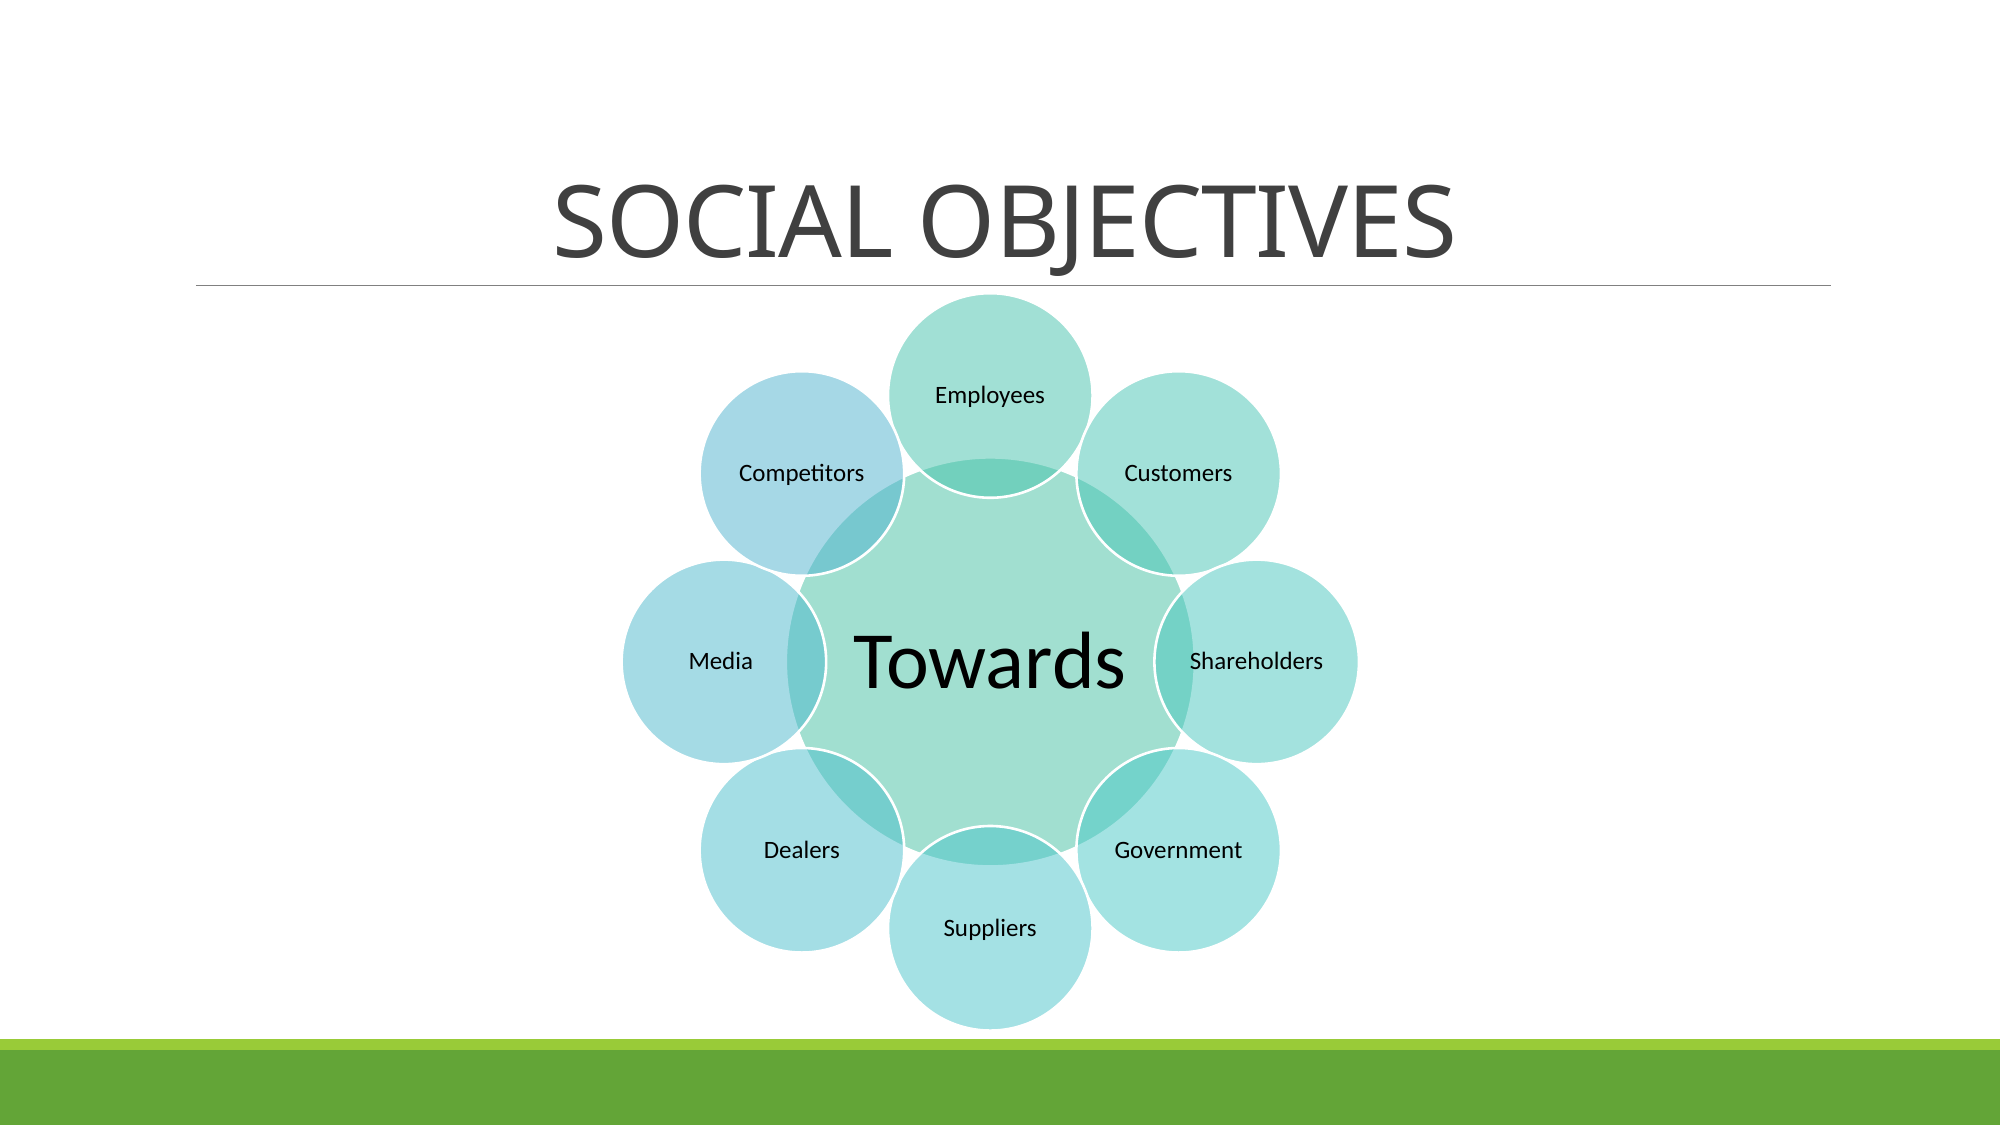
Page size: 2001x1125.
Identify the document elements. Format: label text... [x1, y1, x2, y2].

title SOCIAL OBJECTIVES [180, 47, 1830, 285]
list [76, 292, 1904, 1032]
